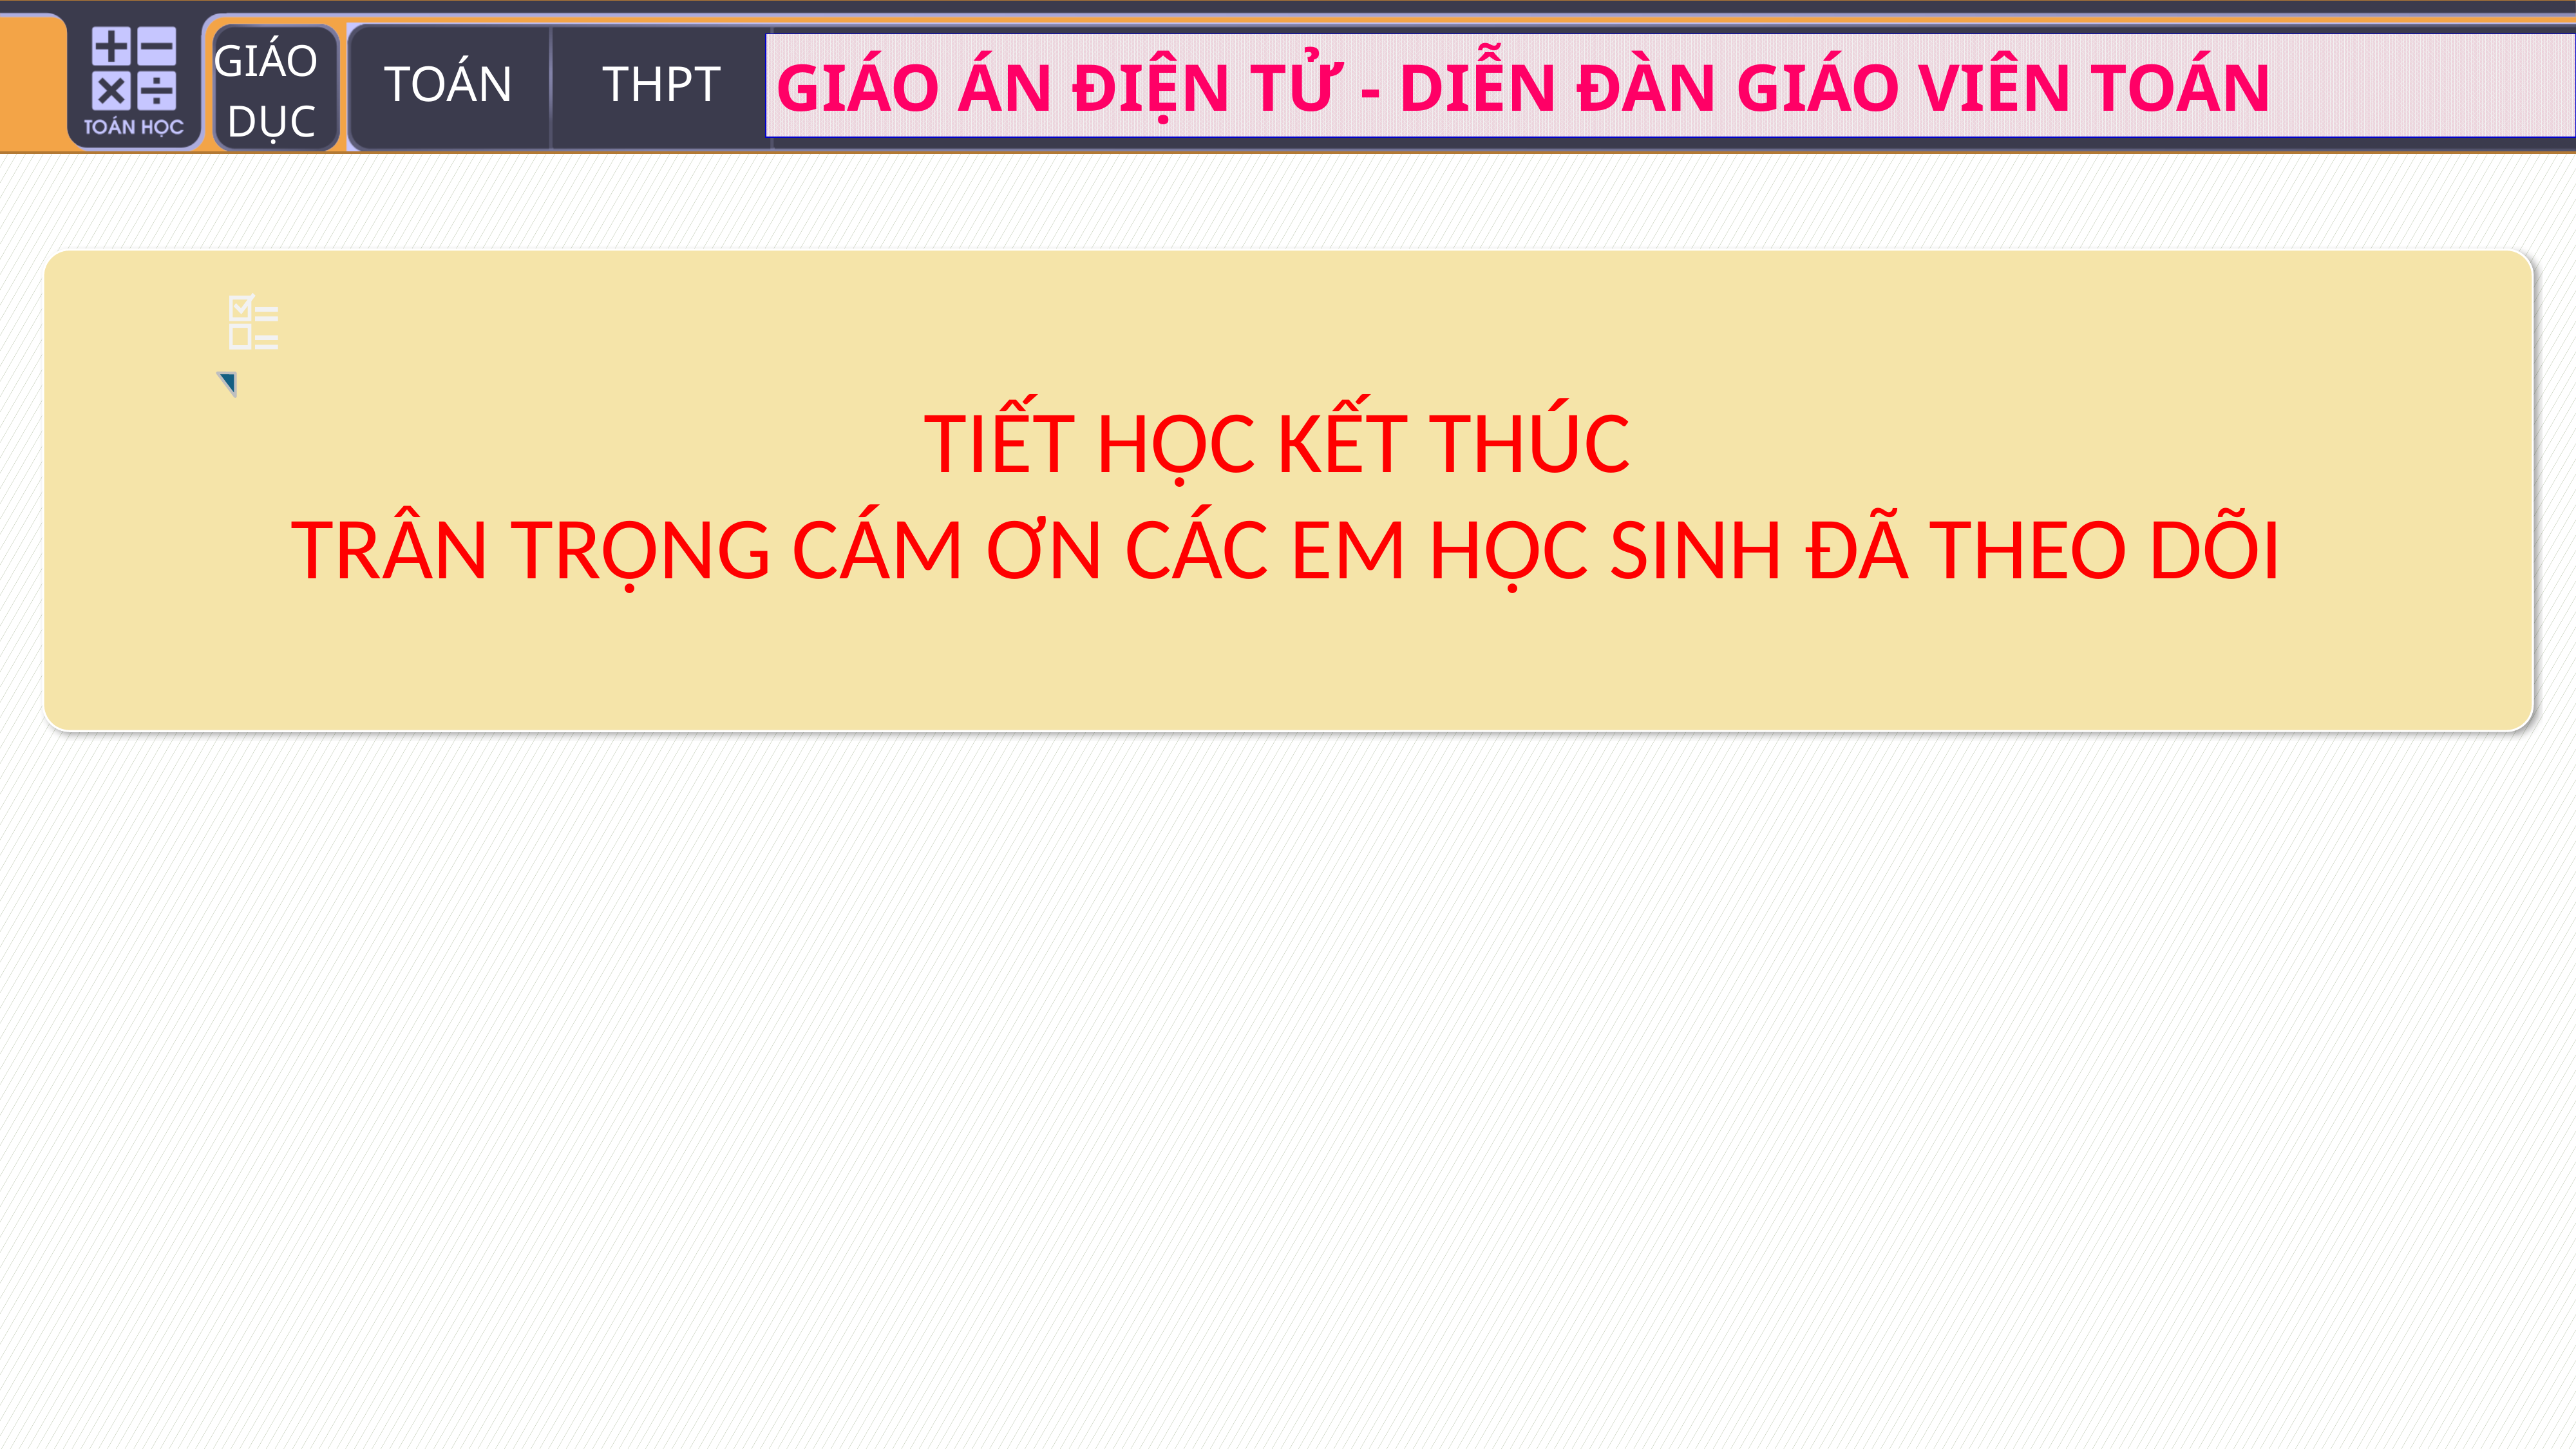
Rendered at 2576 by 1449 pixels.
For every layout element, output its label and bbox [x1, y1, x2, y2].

text_box [43, 249, 2533, 732]
